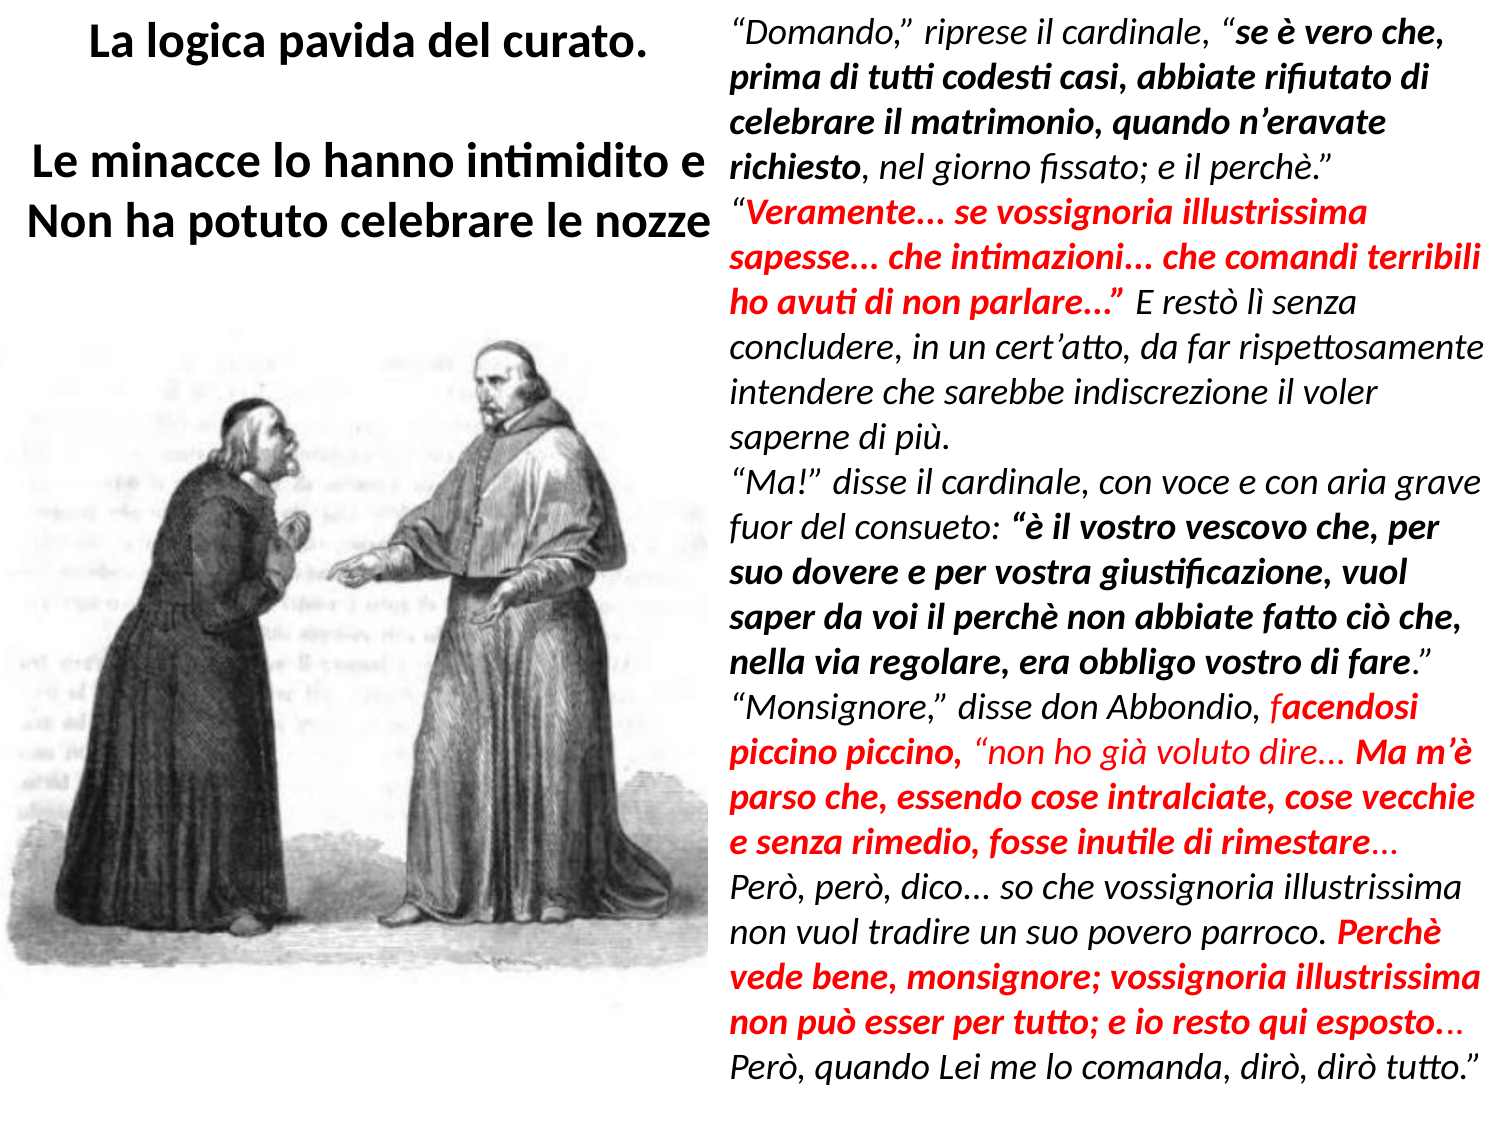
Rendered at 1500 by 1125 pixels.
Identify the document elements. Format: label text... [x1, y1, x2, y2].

picture [0, 326, 709, 1024]
text_box “Domando,” riprese il cardinale, “se è vero che, prima di tutti codesti casi, abbiate rifiutato di celebrare il matrimonio, quando n’eravate richiesto, nel giorno fissato; e il perchè.” “Veramente... se vossignoria illustrissima sapesse... che intimazioni... che comandi terribili ho avuti di non parlare...” E restò lì senza concludere, in un cert’atto, da far rispettosamente intendere che sarebbe indiscrezione il voler saperne di più. “Ma!” disse il cardinale, con voce e con aria grave fuor del consueto: “è il vostro vescovo che, per suo dovere e per vostra giustificazione, vuol saper da voi il perchè non abbiate fatto ciò che, nella via regolare, era obbligo vostro di fare.” “Monsignore,” disse don Abbondio, facendosi piccino piccino, “non ho già voluto dire... Ma m’è parso che, essendo cose intralciate, cose vecchie e senza rimedio, fosse inutile di rimestare... Però, però, dico... so che vossignoria illustrissima non vuol tradire un suo povero parroco. Perchè vede bene, monsignore; vossignoria illustrissima non può esser per tutto; e io resto qui esposto... Però, quando Lei me lo comanda, dirò, dirò tutto.” [714, 0, 1500, 1095]
text_box La logica pavida del curato. Le minacce lo hanno intimidito e Non ha potuto celebrare le nozze [0, 0, 739, 255]
